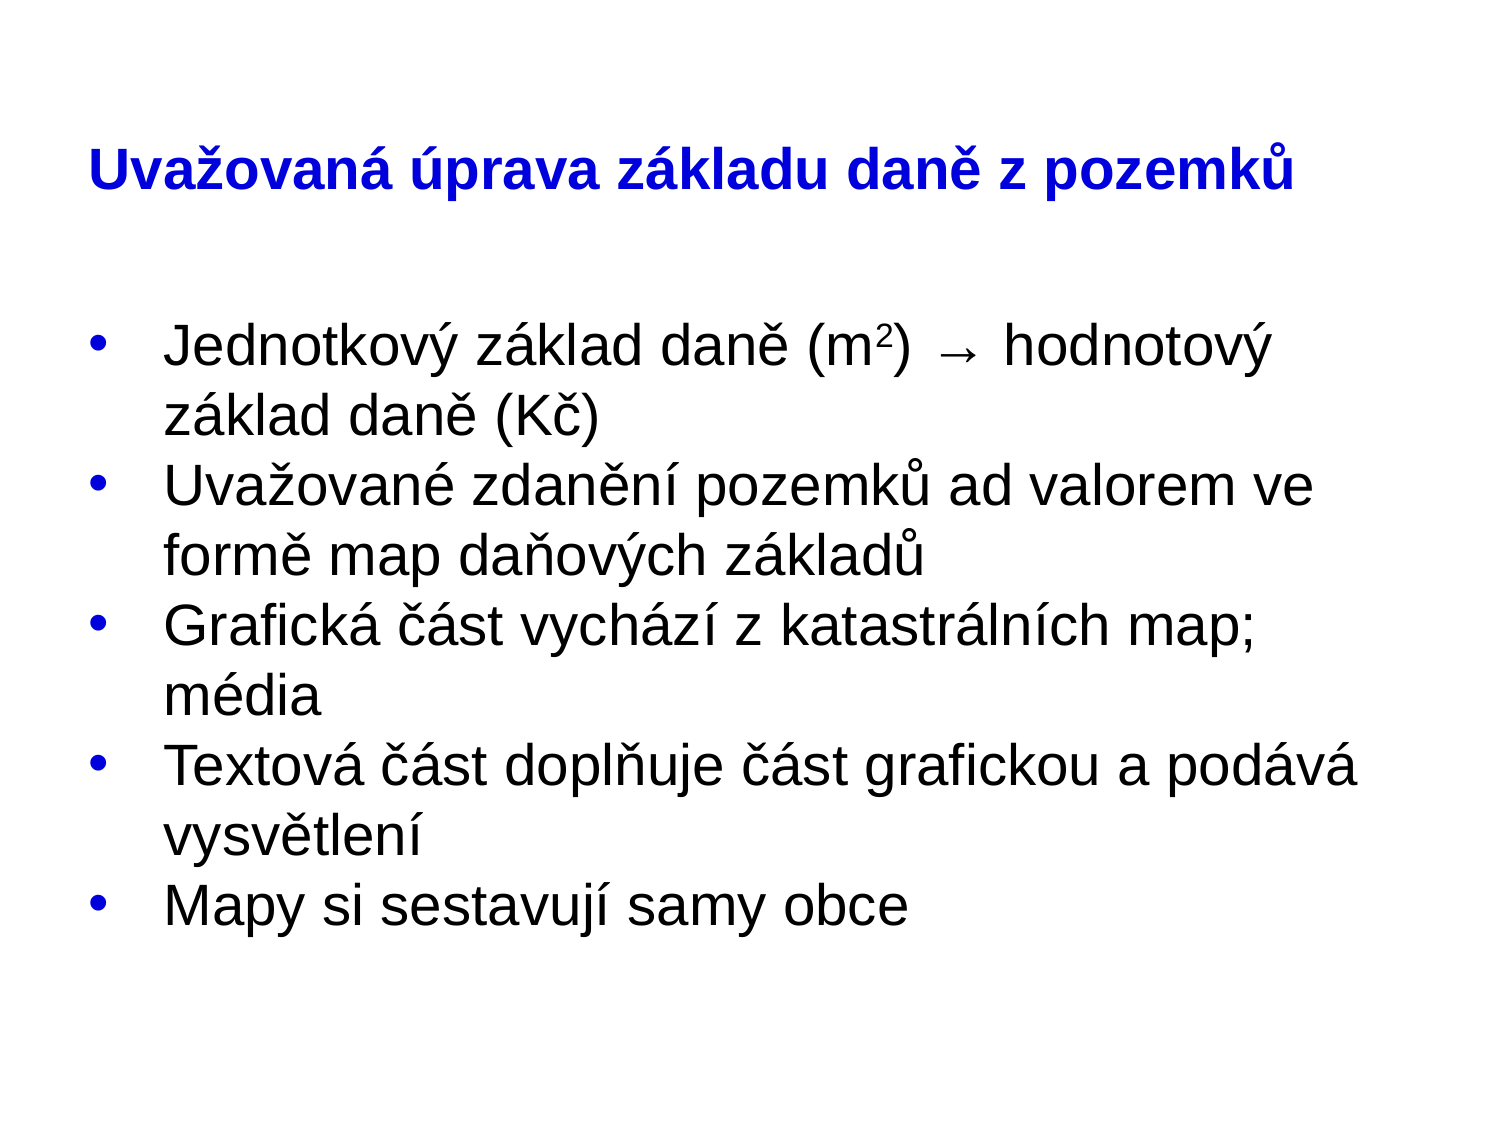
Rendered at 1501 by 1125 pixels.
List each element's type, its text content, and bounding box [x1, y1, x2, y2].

title Uvažovaná úprava základu daně z pozemků [88, 118, 1412, 193]
list Jednotkový základ daně (m2) → hodnotový základ daně (Kč) Uvažované zdanění pozemků ad valorem ve formě map daňových základů Grafická část vychází z katastrálních map; média Textová část doplňuje část grafickou a podává vysvětlení Mapy si sestavují samy obce [88, 307, 1412, 957]
